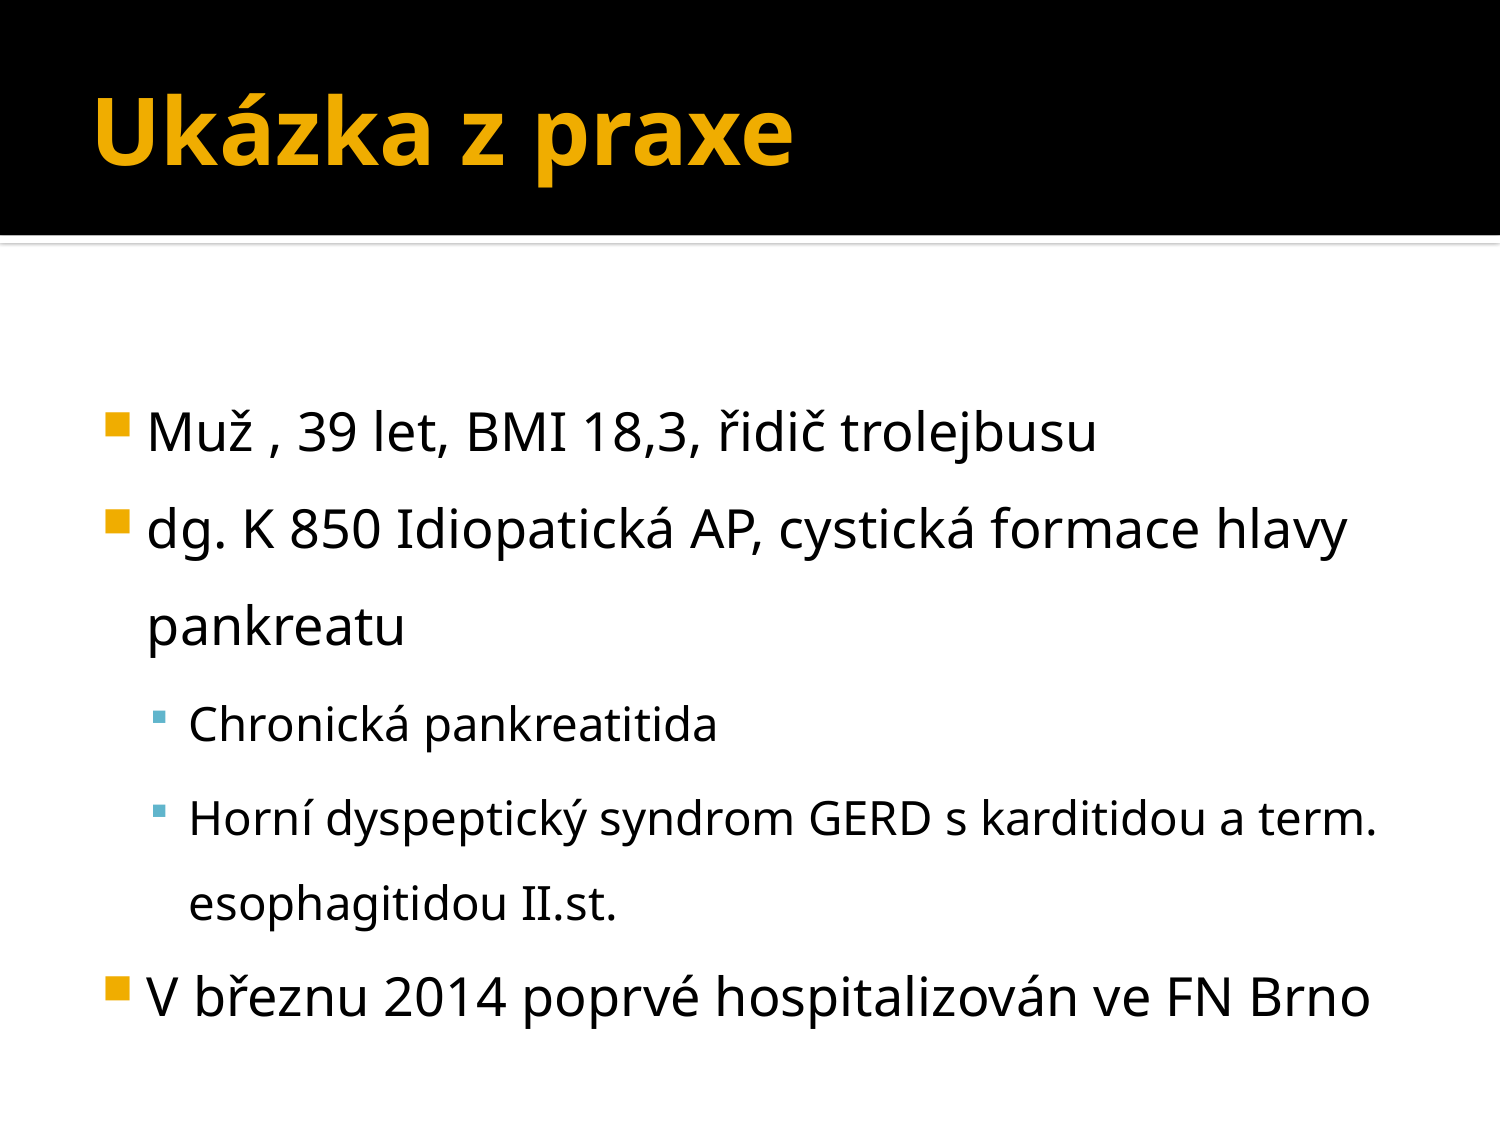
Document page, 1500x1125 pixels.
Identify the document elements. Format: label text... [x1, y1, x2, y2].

list Muž , 39 let, BMI 18,3, řidič trolejbusu dg. K 850 Idiopatická AP, cystická formace hlavy pankreatu Chronická pankreatitida Horní dyspeptický syndrom GERD s karditidou a term. esophagitidou II.st. V březnu 2014 poprvé hospitalizován ve FN Brno [75, 349, 1425, 1050]
title Ukázka z praxe [75, 25, 1425, 231]
